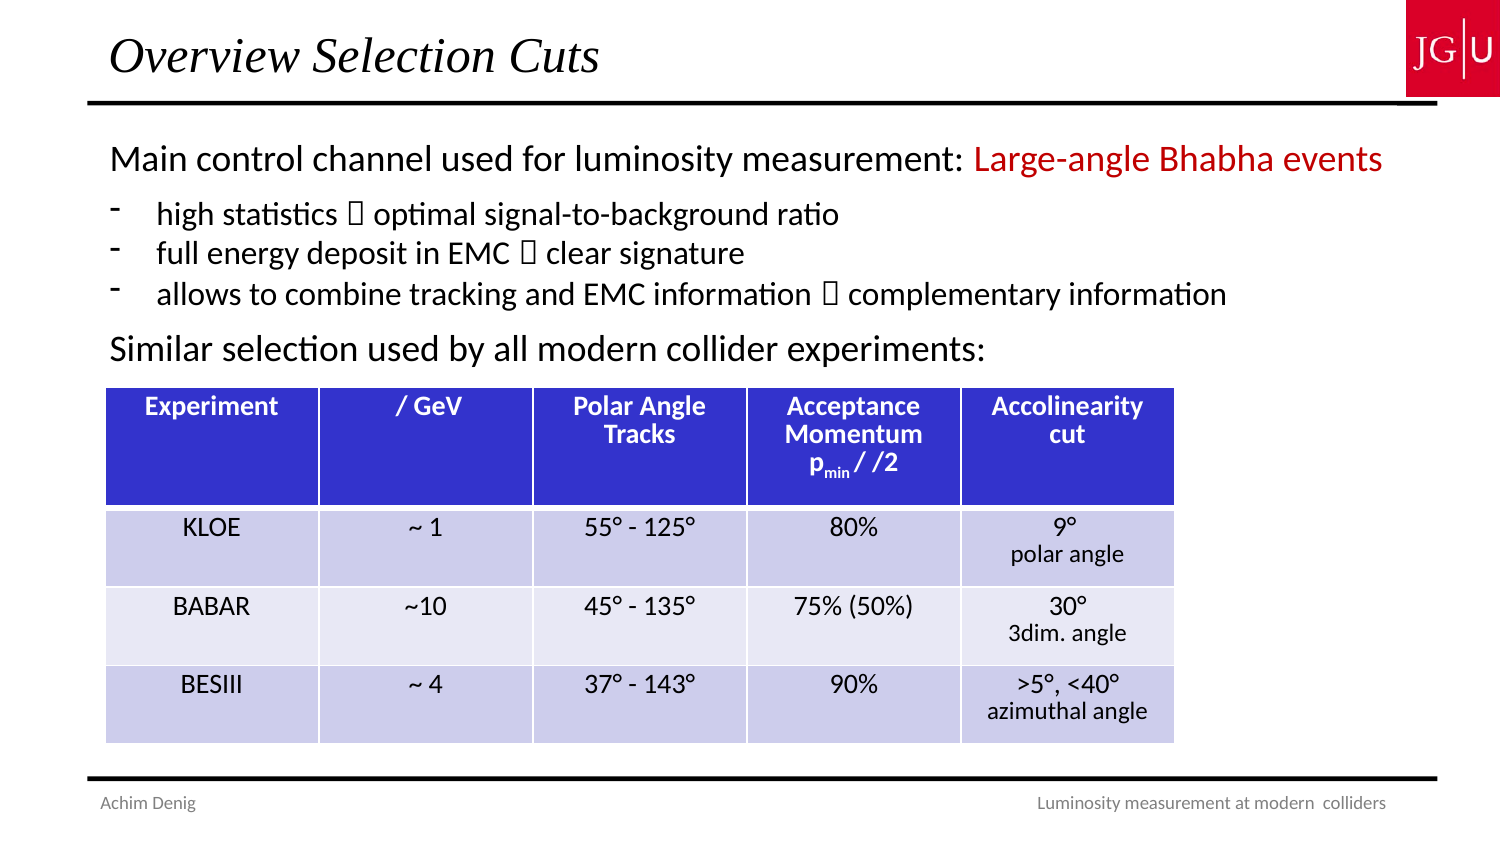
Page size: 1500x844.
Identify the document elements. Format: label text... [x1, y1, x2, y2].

text_box Main control channel used for luminosity measurement: Large-angle Bhabha events high statistics  optimal signal-to-background ratio full energy deposit in EMC  clear signature allows to combine tracking and EMC information  complementary information Similar selection used by all modern collider experiments: [94, 126, 1399, 377]
picture [1405, 0, 1500, 97]
text_box Overview Selection Cuts [93, 15, 616, 90]
